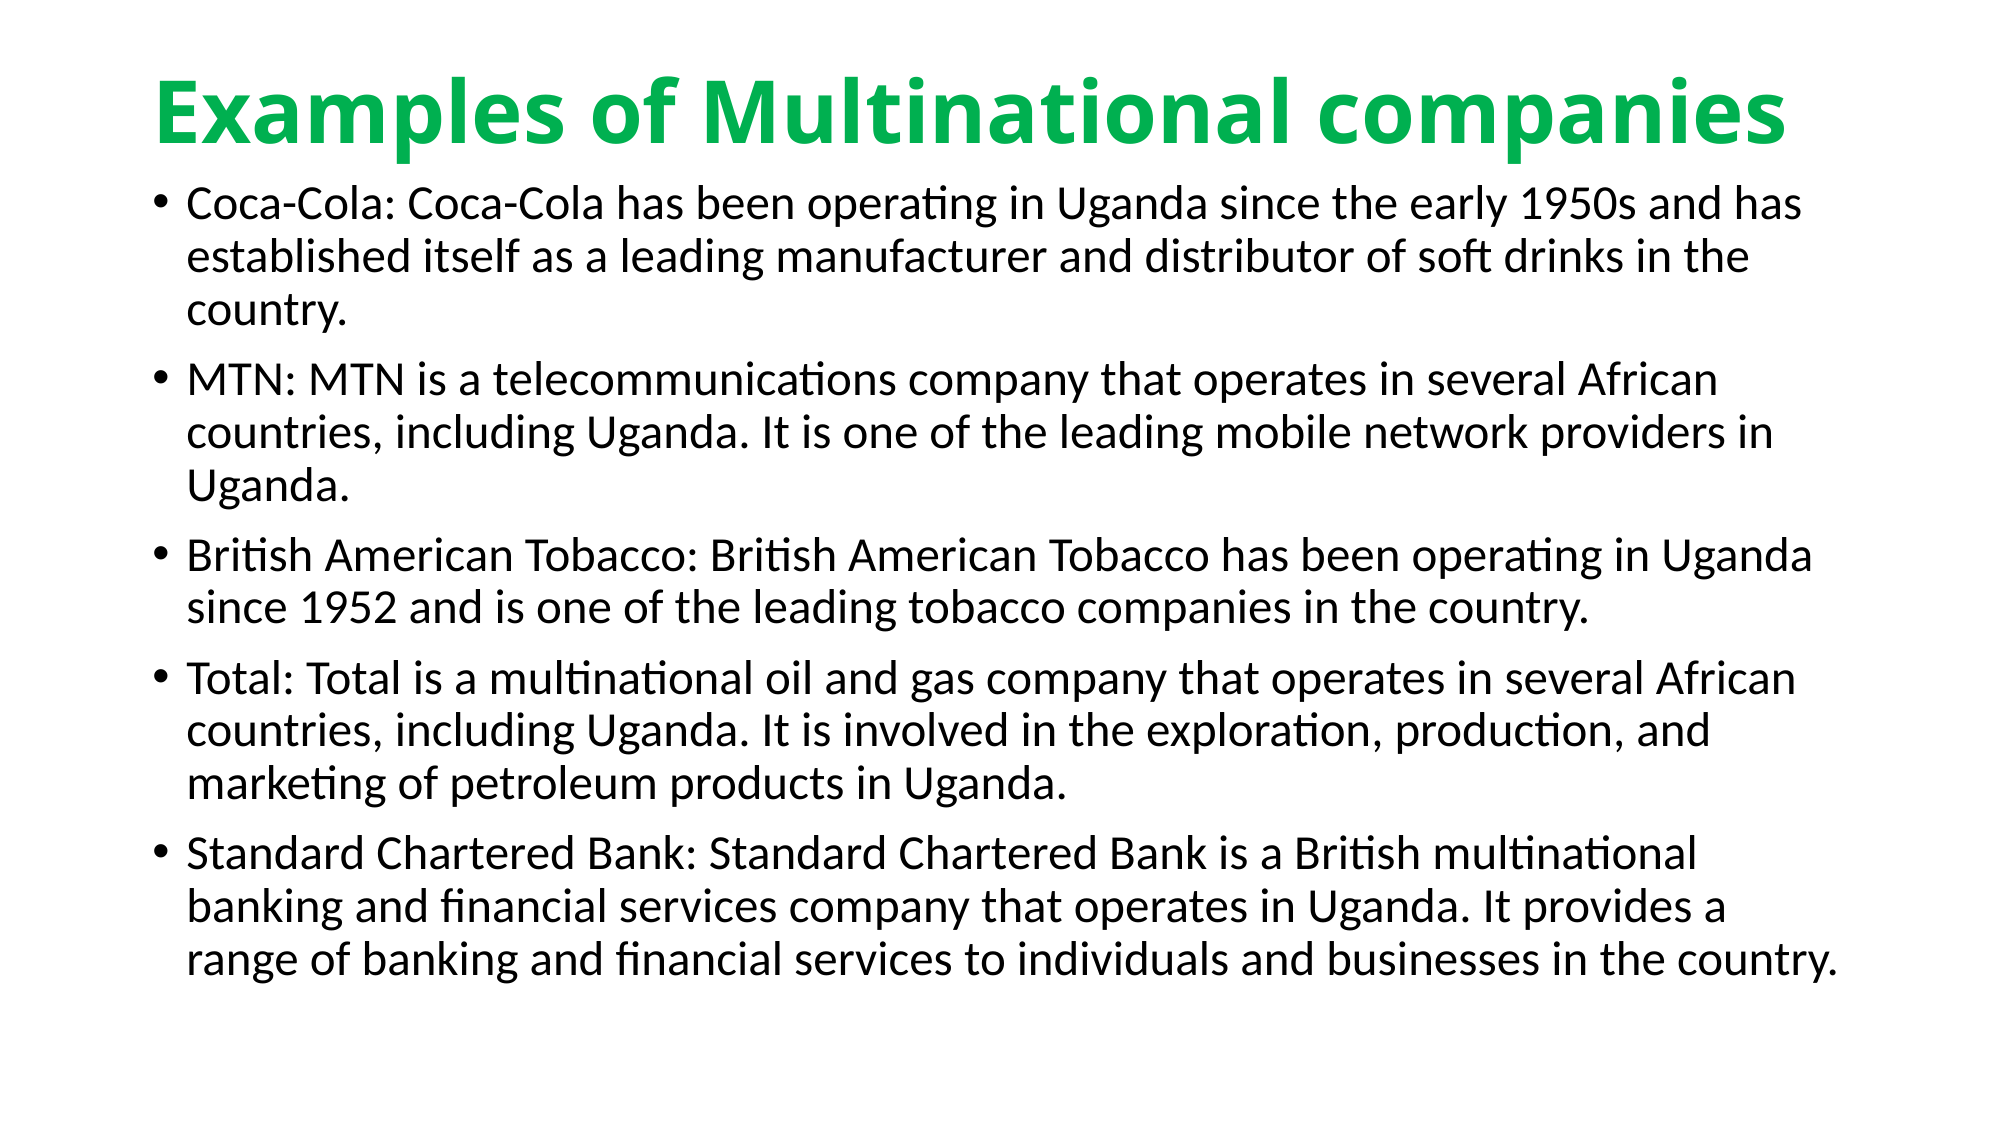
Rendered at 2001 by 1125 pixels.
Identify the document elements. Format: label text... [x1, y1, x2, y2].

title Examples of Multinational companies [137, 59, 1863, 170]
list Coca-Cola: Coca-Cola has been operating in Uganda since the early 1950s and has established itself as a leading manufacturer and distributor of soft drinks in the country. MTN: MTN is a telecommunications company that operates in several African countries, including Uganda. It is one of the leading mobile network providers in Uganda. British American Tobacco: British American Tobacco has been operating in Uganda since 1952 and is one of the leading tobacco companies in the country. Total: Total is a multinational oil and gas company that operates in several African countries, including Uganda. It is involved in the exploration, production, and marketing of petroleum products in Uganda. Standard Chartered Bank: Standard Chartered Bank is a British multinational banking and financial services company that operates in Uganda. It provides a range of banking and financial services to individuals and businesses in the country. [137, 170, 1863, 1014]
